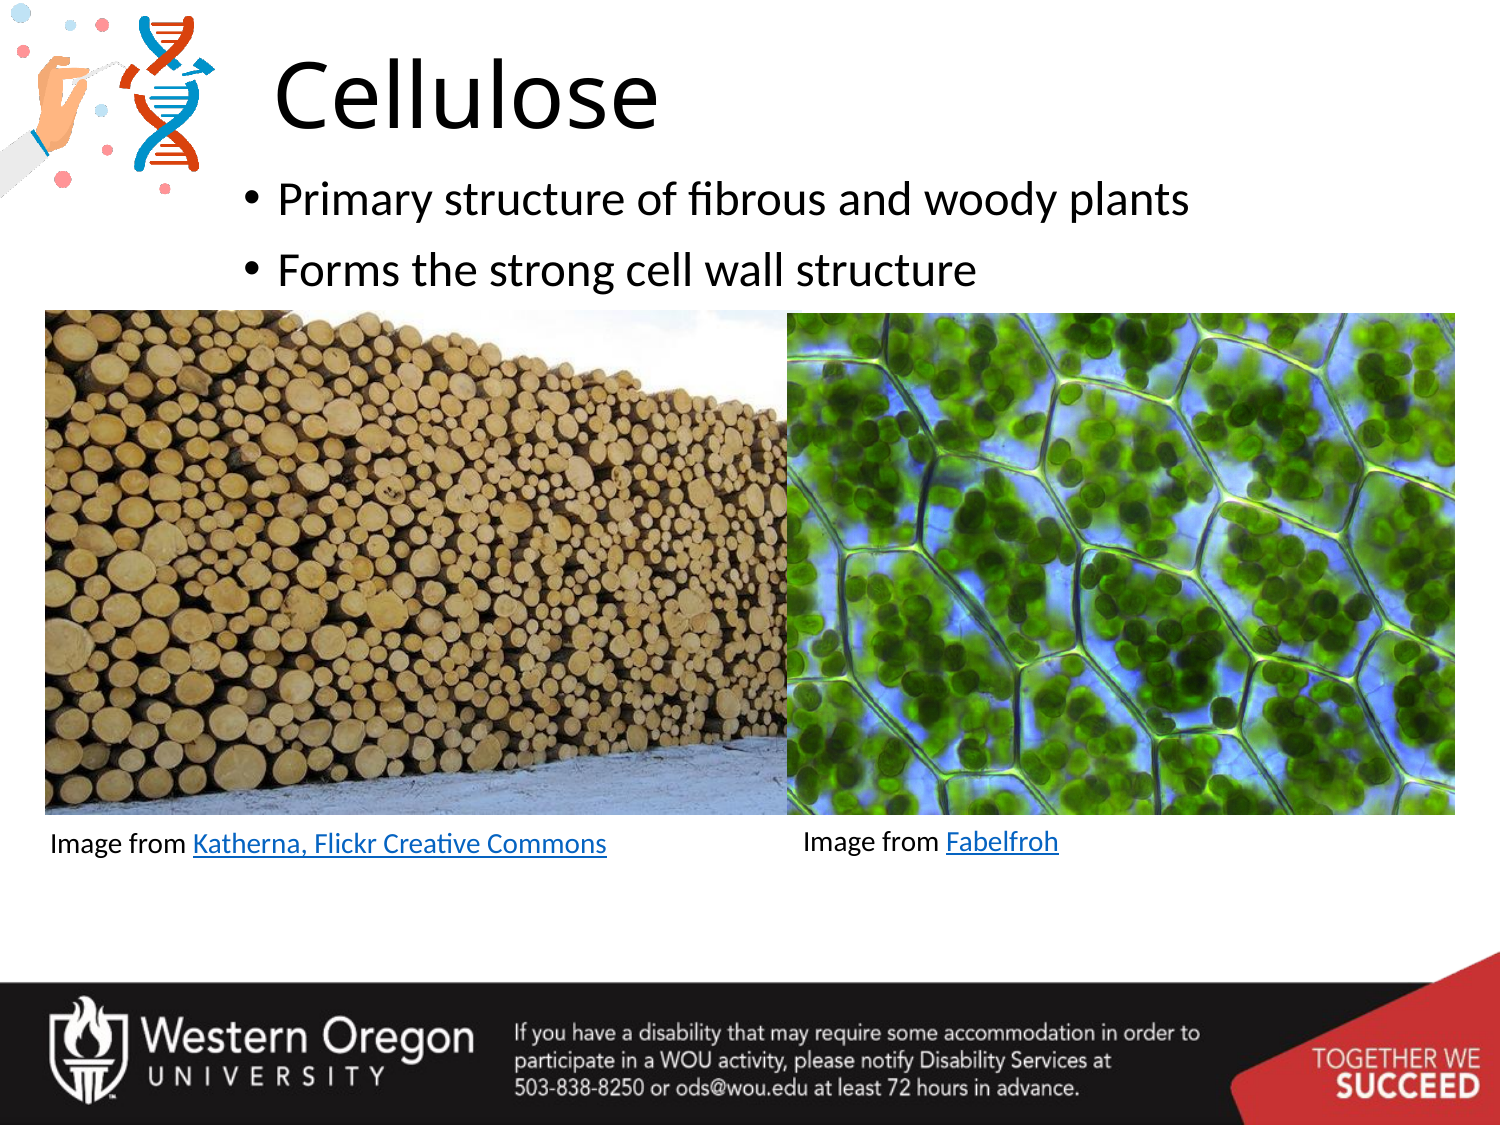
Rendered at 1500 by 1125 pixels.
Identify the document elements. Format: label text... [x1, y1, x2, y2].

text_box Image from Katherna, Flickr Creative Commons [35, 817, 622, 868]
text_box Image from Fabelfroh [788, 815, 1074, 865]
title Cellulose [257, 35, 1441, 164]
picture [0, 946, 1500, 1125]
picture [0, 3, 215, 198]
list Primary structure of fibrous and woody plants Forms the strong cell wall structure [228, 166, 1500, 305]
picture [45, 310, 1455, 815]
